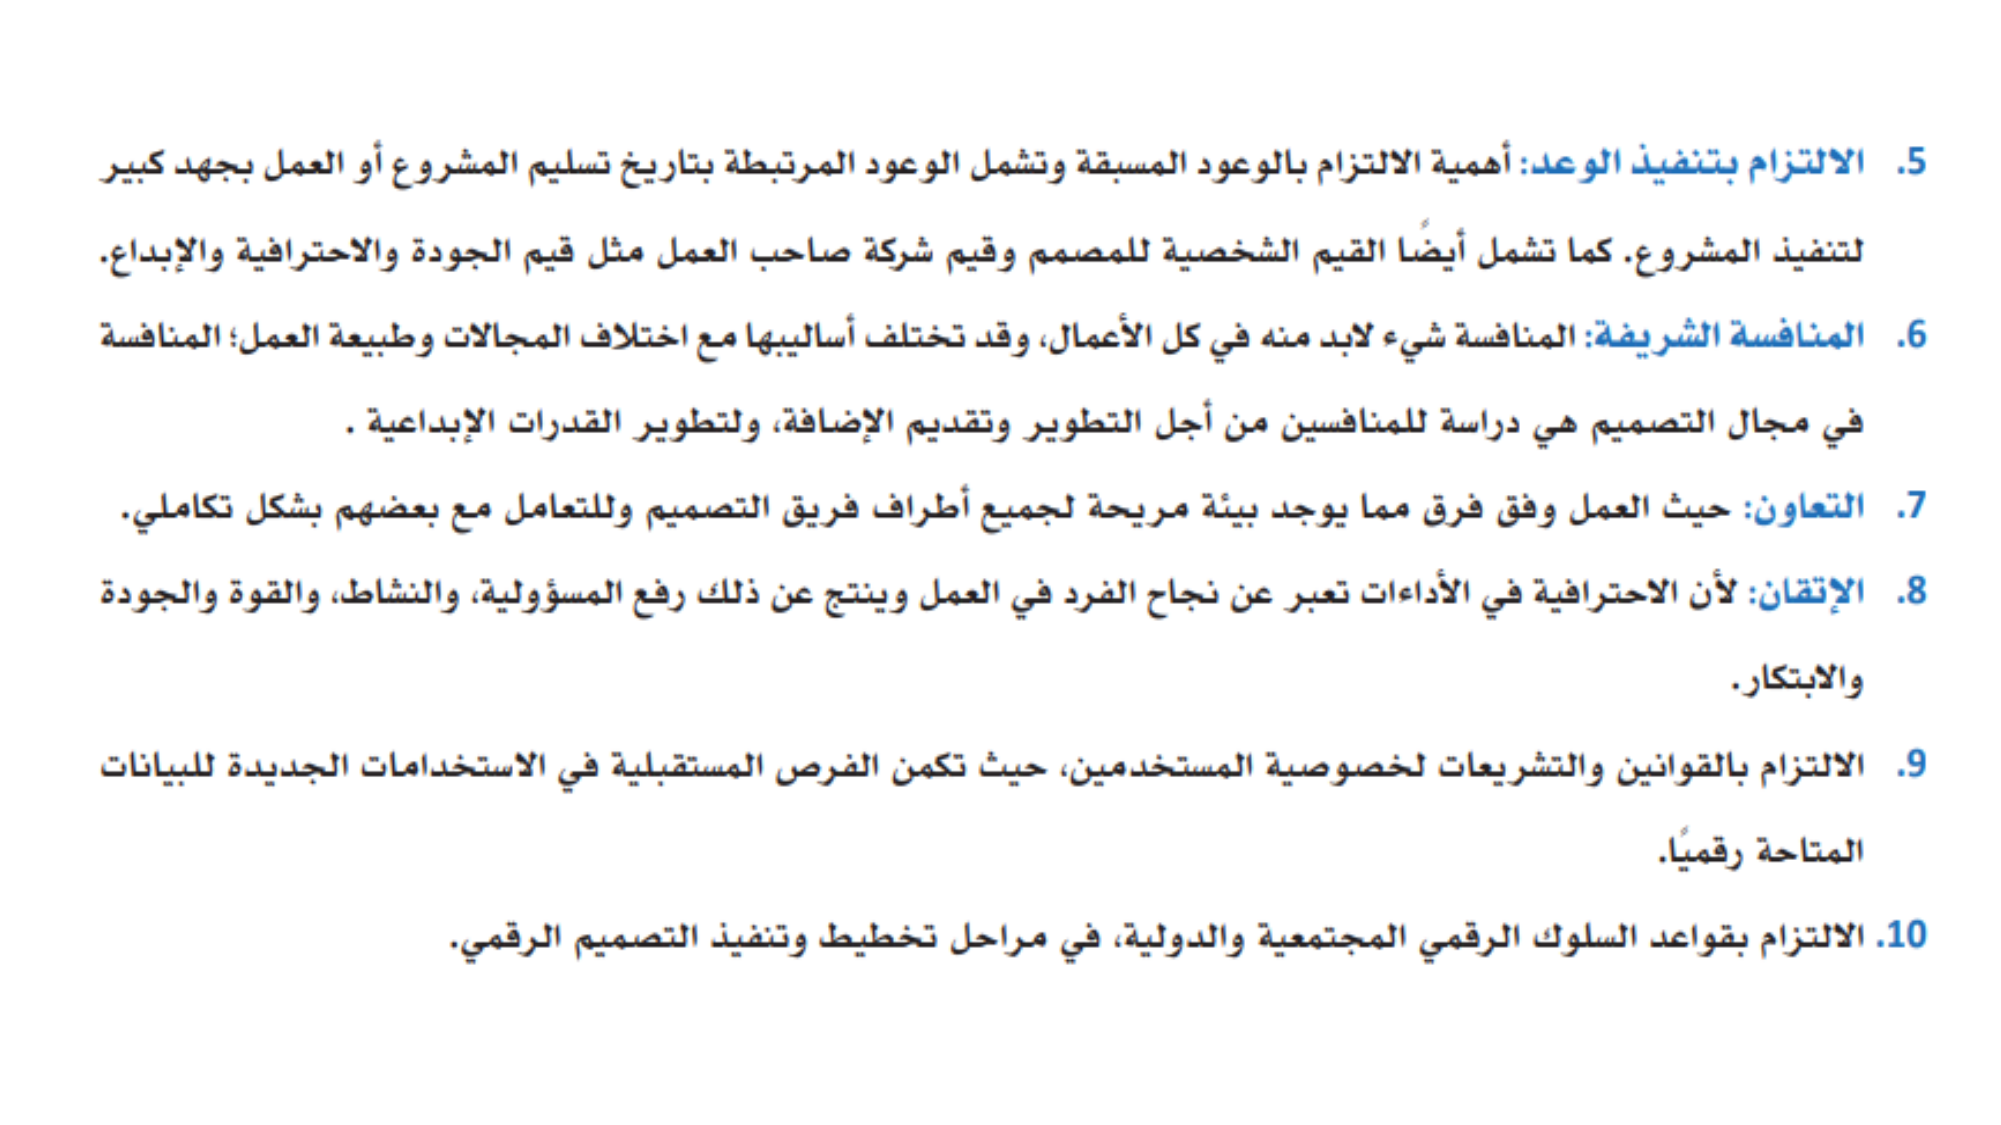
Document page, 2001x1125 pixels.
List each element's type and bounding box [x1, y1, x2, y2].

picture [64, 111, 1977, 1082]
